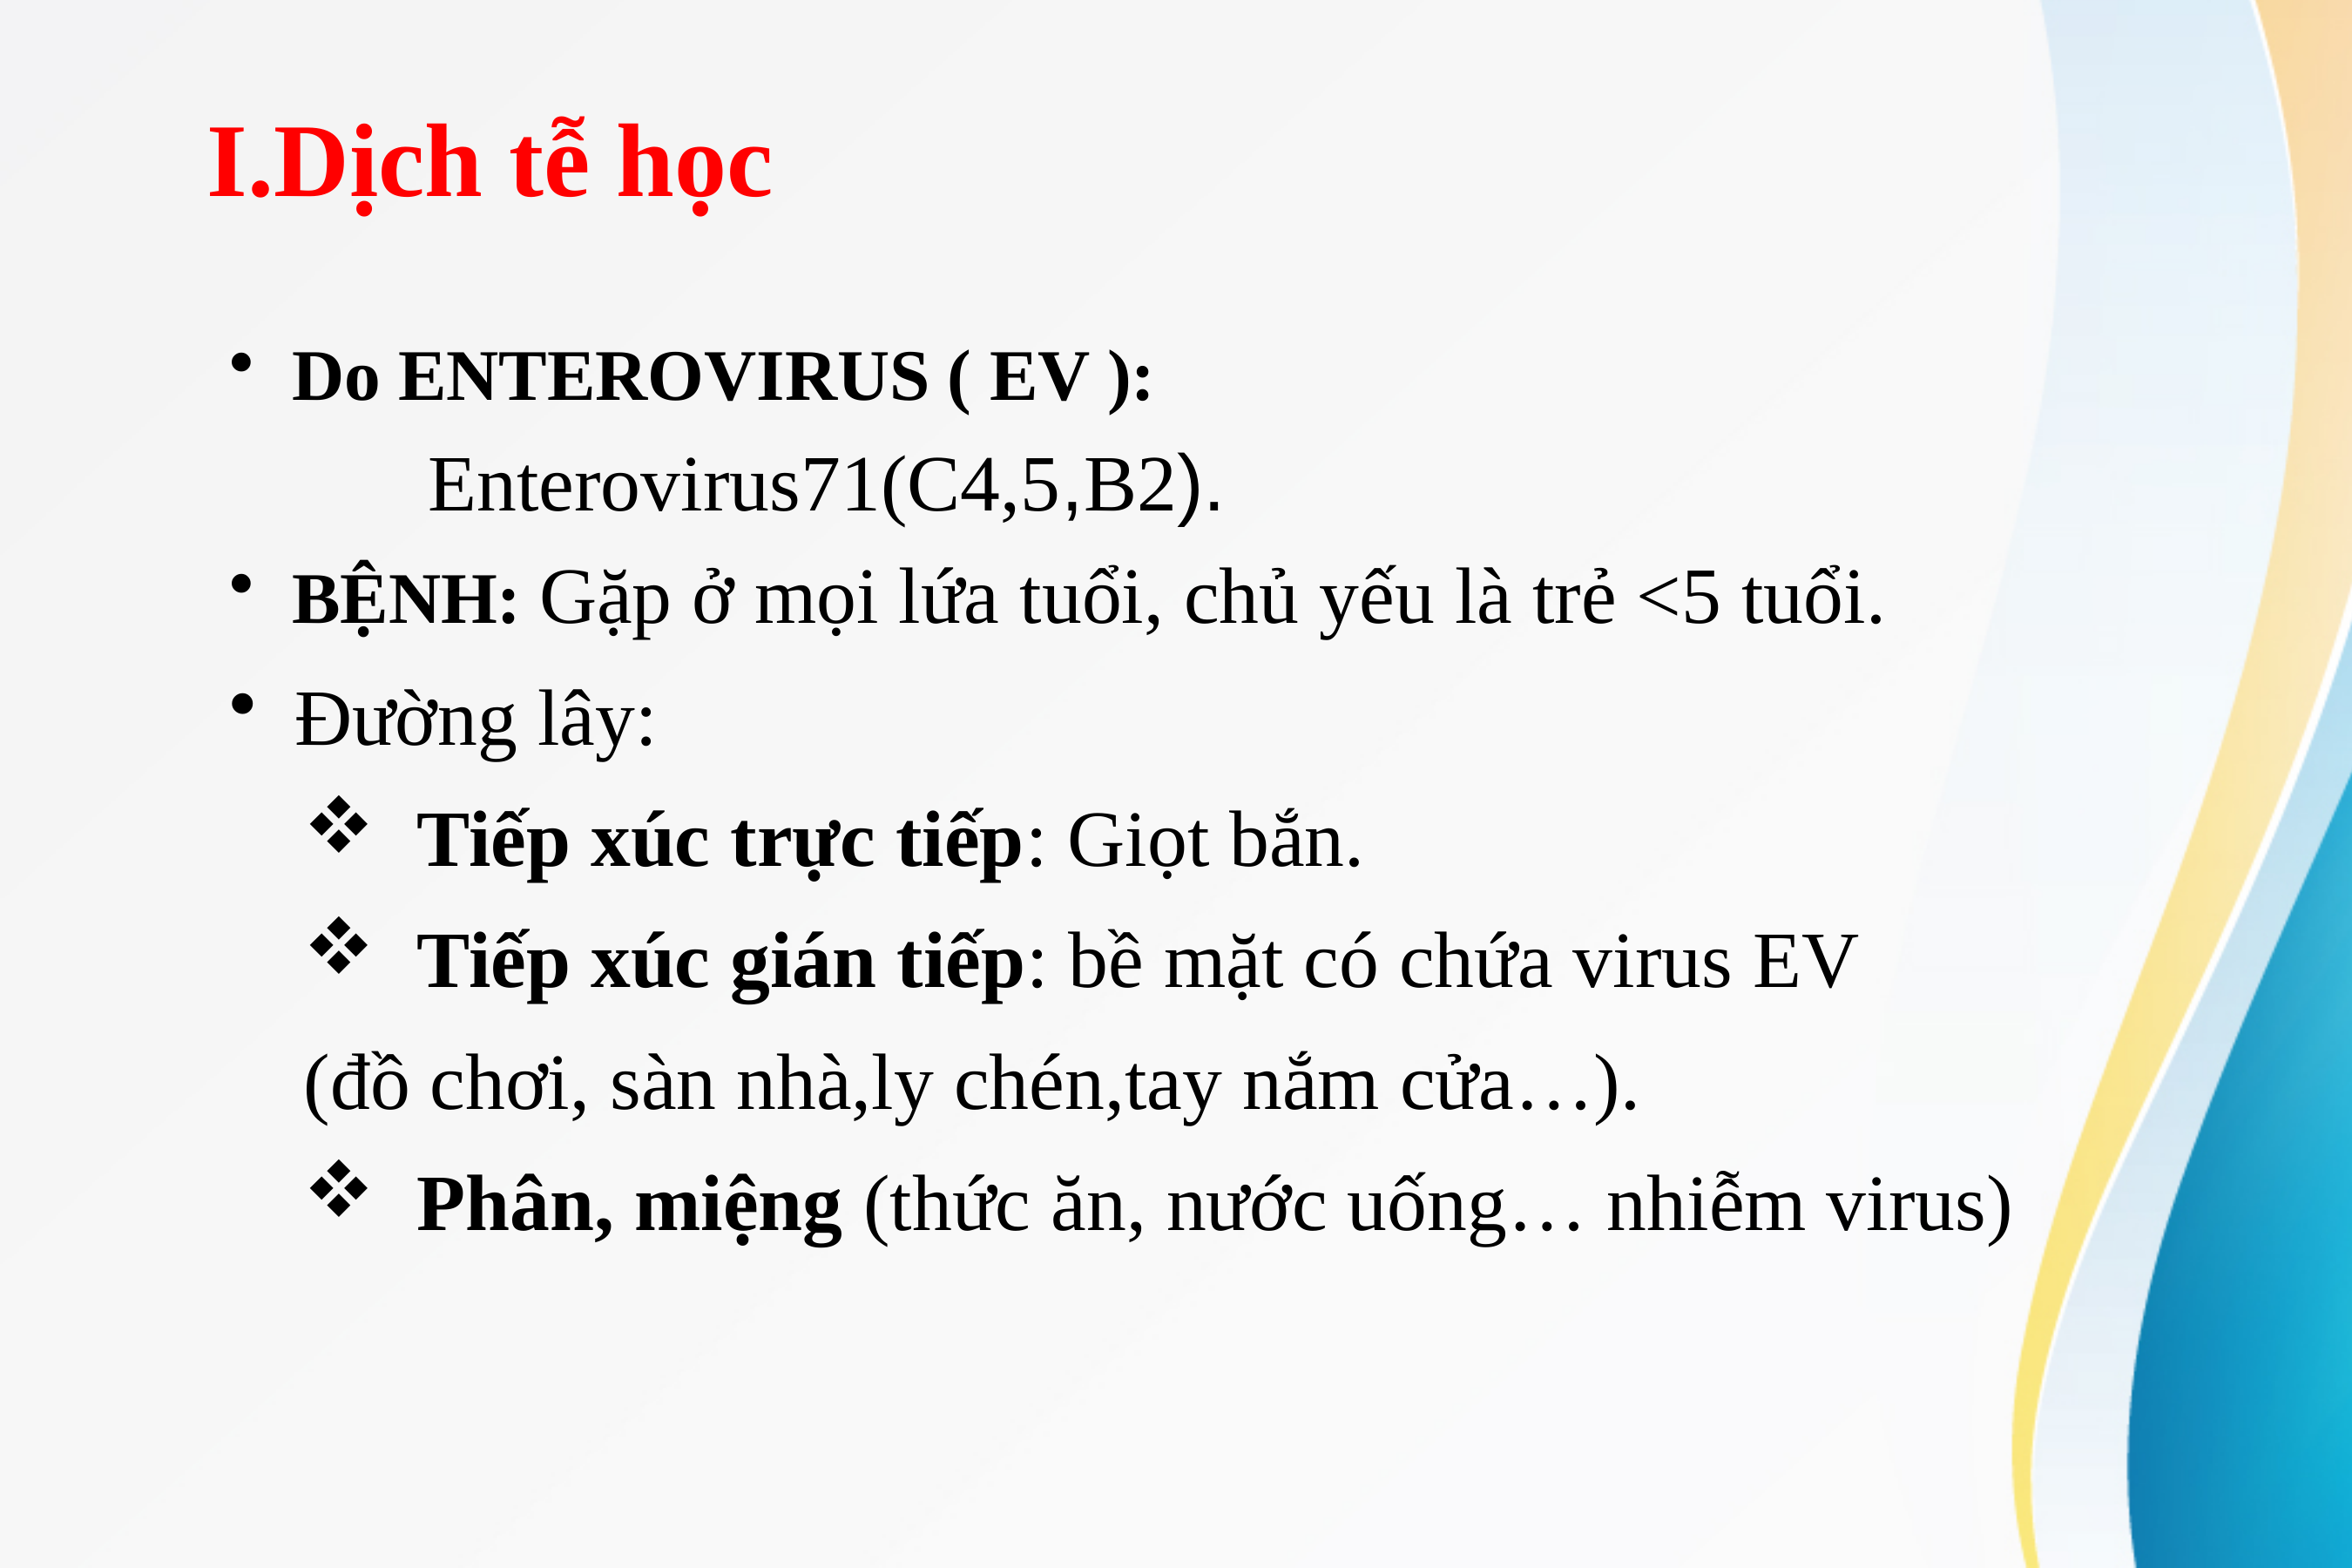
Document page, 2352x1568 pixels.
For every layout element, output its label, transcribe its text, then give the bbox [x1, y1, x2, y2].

list Do ENTEROVIRUS ( EV ): Enterovirus71(C4,5,B2). BỆNH: Gặp ở mọi lứa tuổi, chủ yếu là trẻ <5 tuổi. Đường lây: Tiếp xúc trực tiếp: Giọt bắn. Tiếp xúc gián tiếp: bề mặt có chứa virus EV (đồ chơi, sàn nhà,ly chén,tay nắm cửa…). Phân, miệng (thức ăn, nước uống… nhiễm virus) [216, 321, 2128, 1377]
picture [2348, 1471, 2352, 1482]
title I.Dịch tễ học [193, 76, 2194, 233]
picture [0, 0, 2352, 1568]
